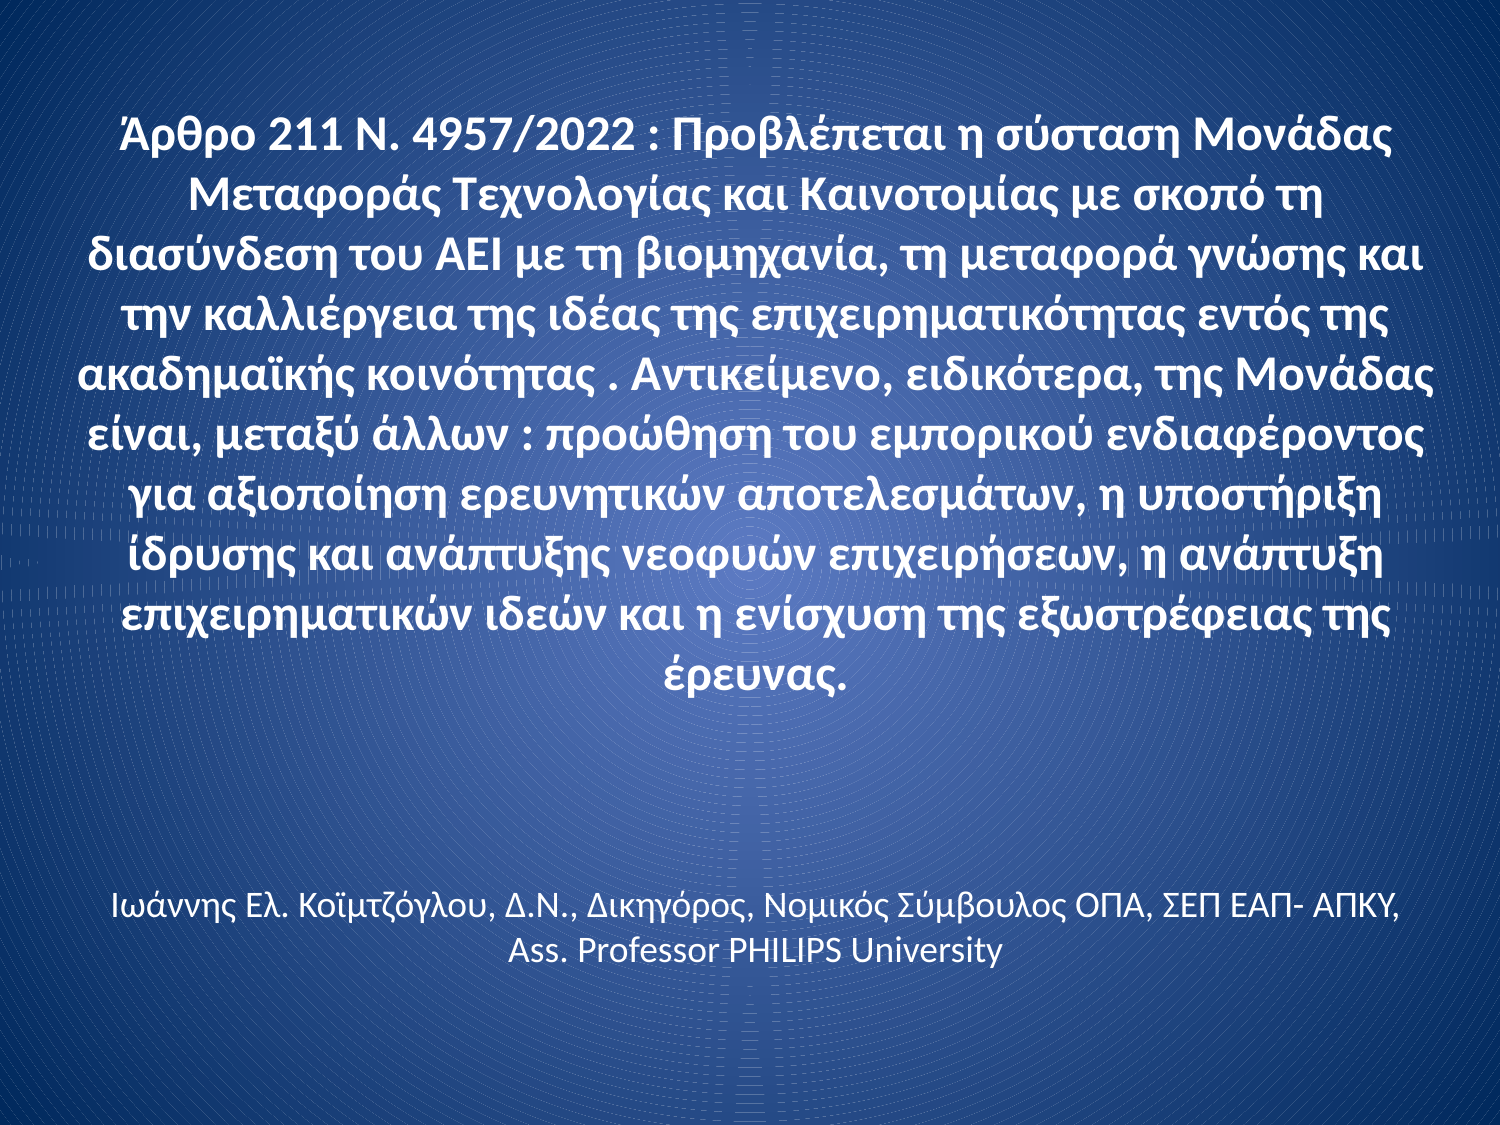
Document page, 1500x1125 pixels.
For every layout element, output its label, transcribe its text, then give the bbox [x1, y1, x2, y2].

title Άρθρο 211 Ν. 4957/2022 : Προβλέπεται η σύσταση Μονάδας Μεταφοράς Τεχνολογίας και Καινοτομίας με σκοπό τη διασύνδεση του ΑΕΙ με τη βιομηχανία, τη μεταφορά γνώσης και την καλλιέργεια της ιδέας της επιχειρηματικότητας εντός της ακαδημαϊκής κοινότητας . Αντικείμενο, ειδικότερα, της Μονάδας είναι, μεταξύ άλλων : προώθηση του εμπορικού ενδιαφέροντος για αξιοποίηση ερευνητικών αποτελεσμάτων, η υποστήριξη ίδρυσης και ανάπτυξης νεοφυών επιχειρήσεων, η ανάπτυξη επιχειρηματικών ιδεών και η ενίσχυση της εξωστρέφειας της έρευνας. Ιωάννης Ελ. Κοϊμτζόγλου, Δ.Ν., Δικηγόρος, Νομικός Σύμβουλος ΟΠΑ, ΣΕΠ ΕΑΠ- ΑΠΚΥ, Ass. Professor PHILIPS University [53, 45, 1459, 1071]
